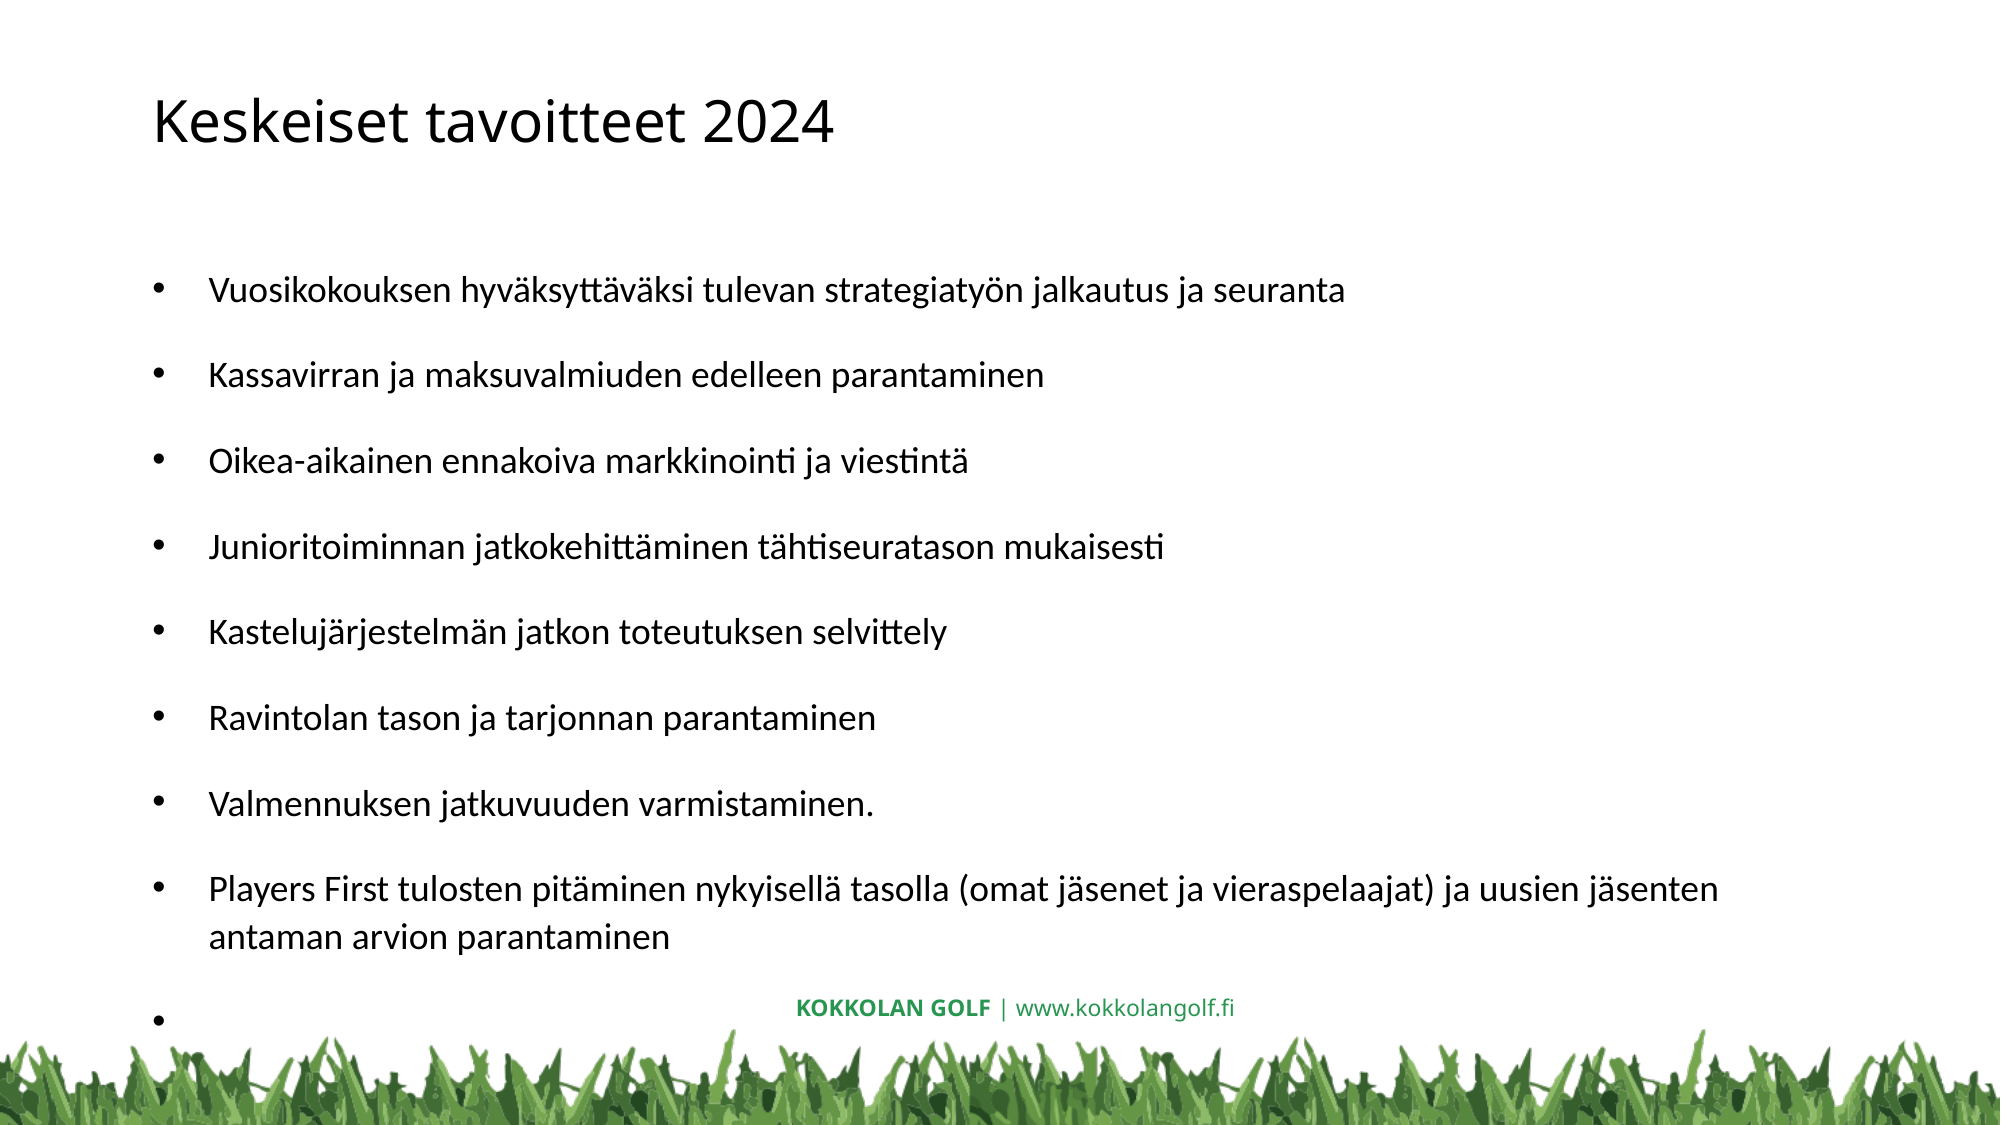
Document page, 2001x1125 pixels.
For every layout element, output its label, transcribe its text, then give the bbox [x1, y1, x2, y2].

list Vuosikokouksen hyväksyttäväksi tulevan strategiatyön jalkautus ja seuranta Kassavirran ja maksuvalmiuden edelleen parantaminen Oikea-aikainen ennakoiva markkinointi ja viestintä Junioritoiminnan jatkokehittäminen tähtiseuratason mukaisesti Kastelujärjestelmän jatkon toteutuksen selvittely Ravintolan tason ja tarjonnan parantaminen Valmennuksen jatkuvuuden varmistaminen. Players First tulosten pitäminen nykyisellä tasolla (omat jäsenet ja vieraspelaajat) ja uusien jäsenten antaman arvion parantaminen [137, 188, 1863, 986]
title Keskeiset tavoitteet 2024 [137, 59, 1863, 188]
